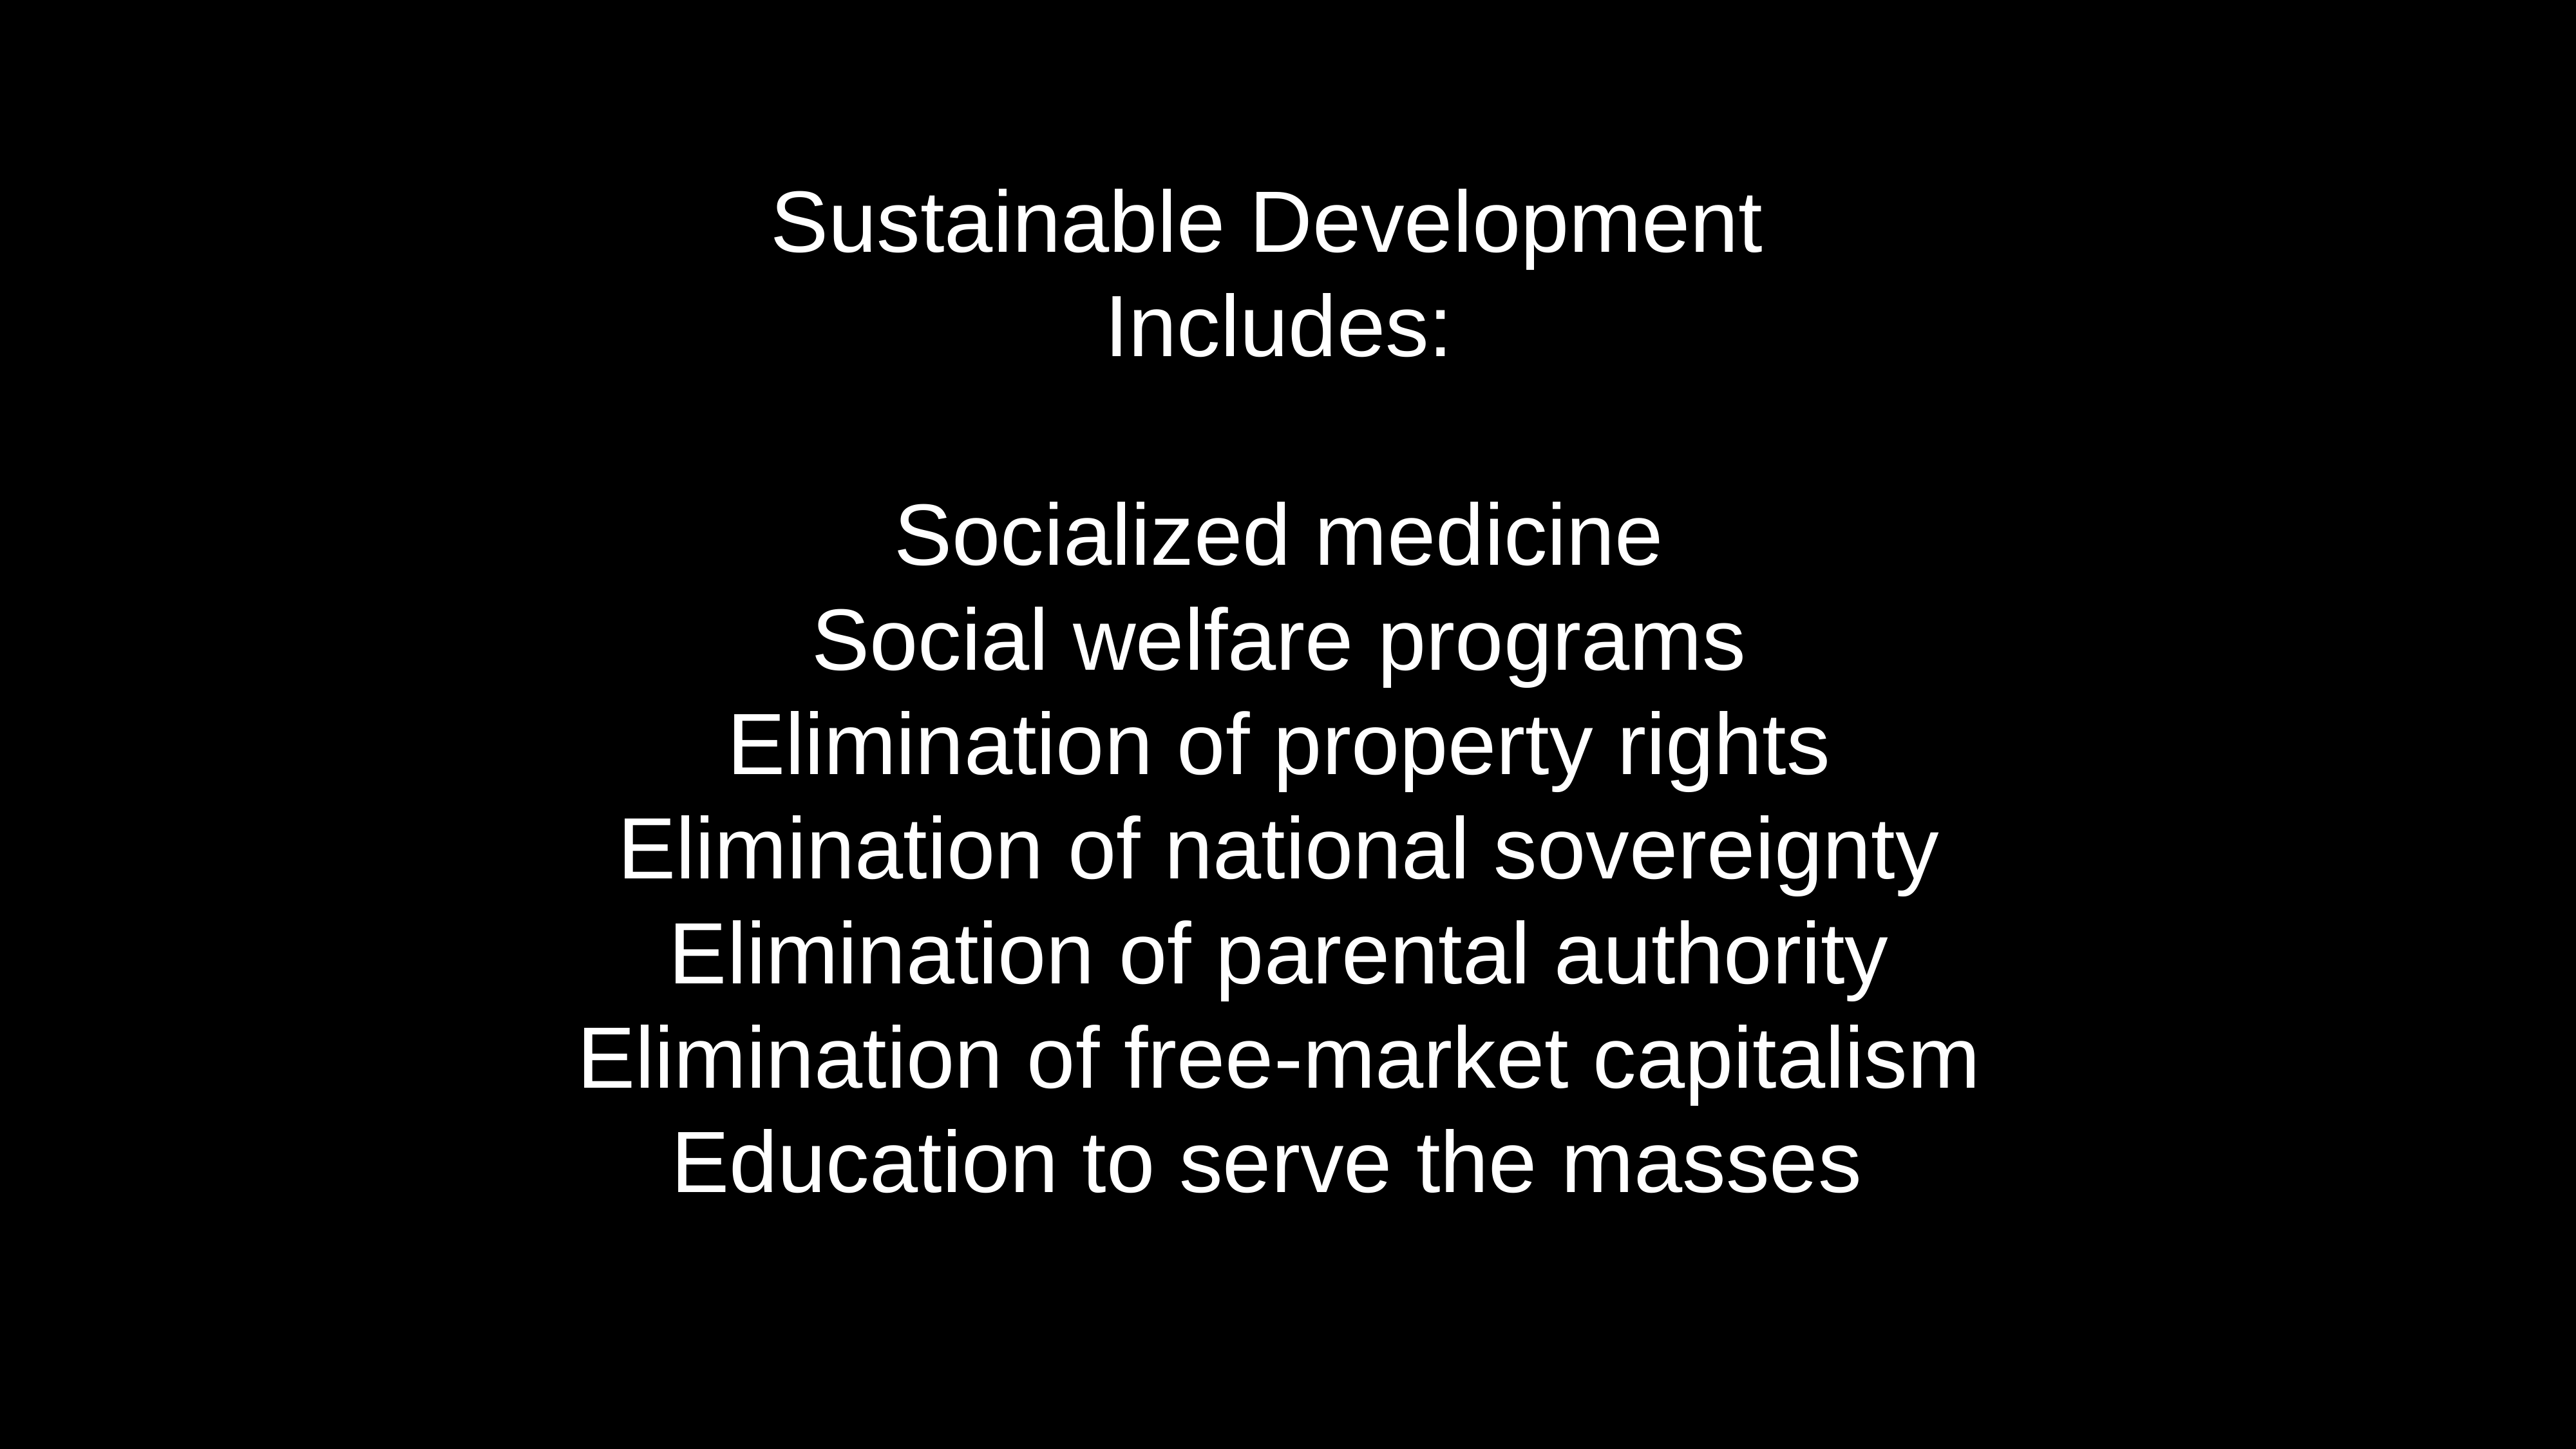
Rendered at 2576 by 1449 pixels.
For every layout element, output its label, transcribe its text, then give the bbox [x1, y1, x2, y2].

title Sustainable Development Includes: Socialized medicine Social welfare programs Elimination of property rights Elimination of national sovereignty Elimination of parental authority Elimination of free-market capitalism Education to serve the masses [23, 37, 2535, 1432]
